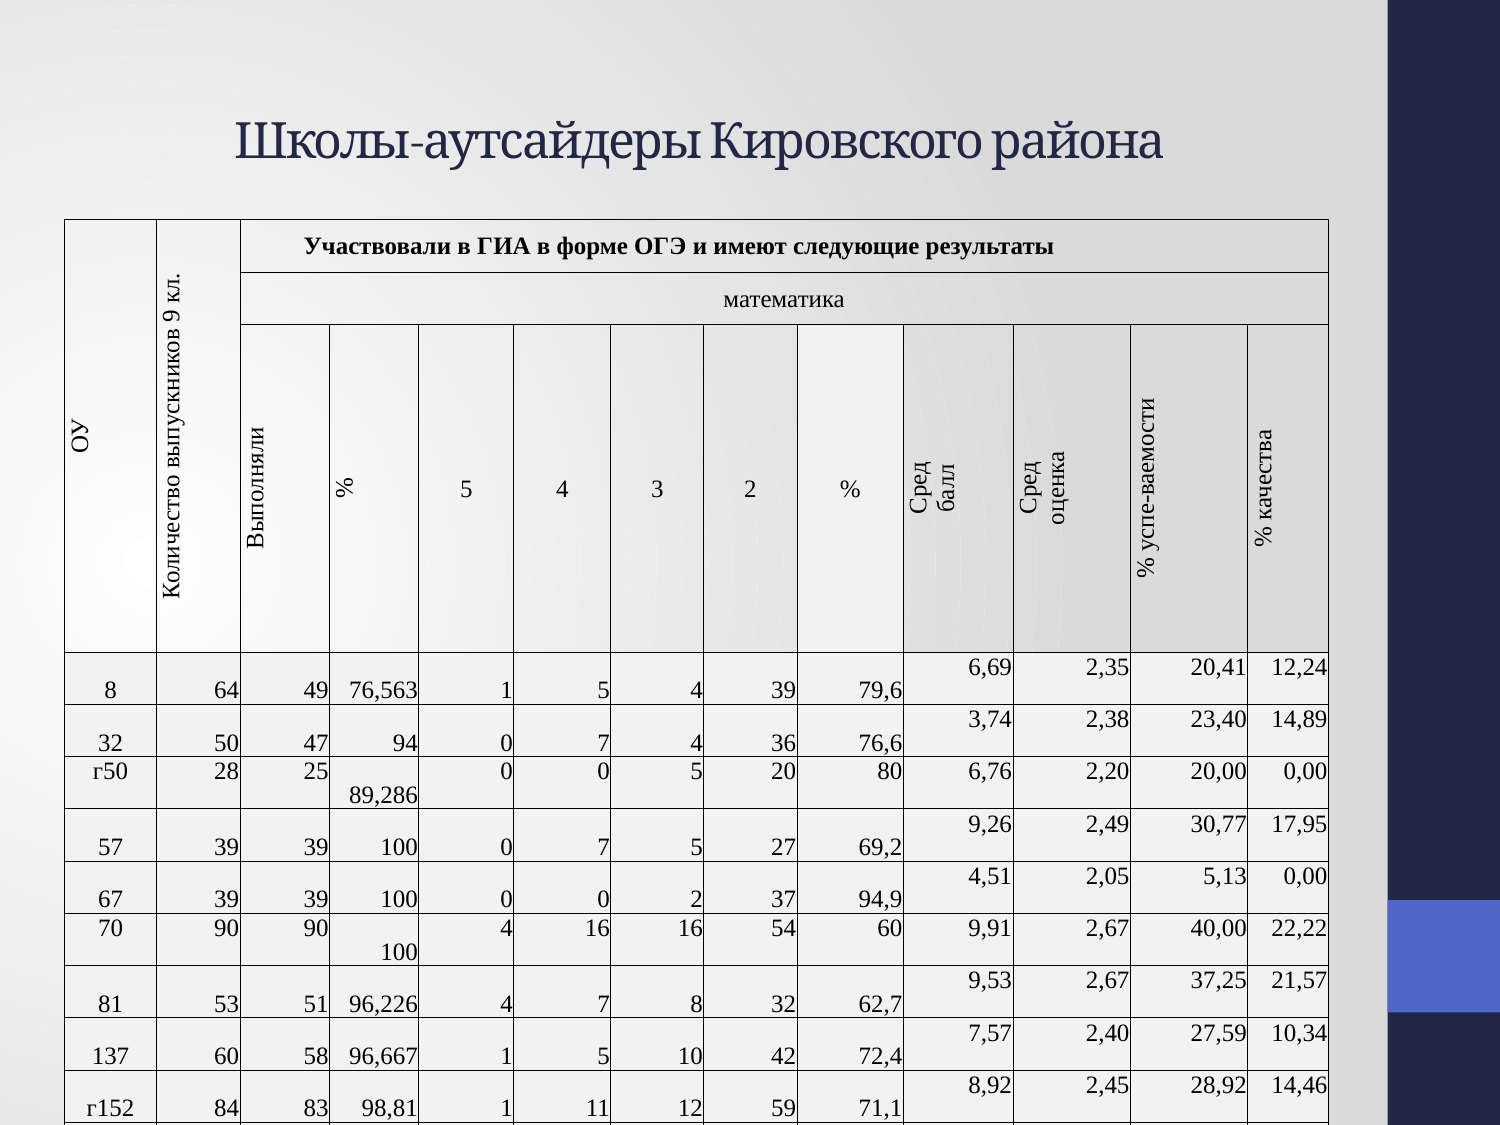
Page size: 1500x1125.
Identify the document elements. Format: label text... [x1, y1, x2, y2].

table_cell 17,95 [1248, 809, 1328, 861]
table_cell 96,226 [330, 966, 418, 1017]
table_cell 79,6 [798, 653, 903, 704]
table_cell 5 [419, 325, 513, 652]
table_cell 4 [514, 325, 610, 652]
table_cell 7 [514, 809, 610, 861]
table_cell Сред балл [904, 325, 1013, 652]
table_cell 0 [419, 809, 513, 861]
table_cell 4,51 [904, 862, 1013, 913]
table_cell 0,00 [1248, 862, 1328, 913]
table_cell 0,00 [1248, 757, 1328, 808]
table_cell 4 [419, 966, 513, 1017]
table_cell 0 [419, 705, 513, 756]
table_header Участвовали в ГИА в форме ОГЭ и имеют следующие результаты [241, 220, 1328, 272]
table_cell 14,46 [1248, 1071, 1328, 1122]
table_cell 39 [241, 862, 329, 913]
table_cell 21,57 [1248, 966, 1328, 1017]
table_cell 62,7 [798, 966, 903, 1017]
table_cell 7 [514, 966, 610, 1017]
table_cell 25 [241, 757, 329, 808]
table_cell % успе-ваемости [1131, 325, 1247, 652]
table_cell 2,05 [1014, 862, 1130, 913]
table_cell 58 [241, 1018, 329, 1070]
table_cell 76,6 [798, 705, 903, 756]
table_cell 40,00 [1131, 914, 1247, 965]
table_cell 60 [157, 1018, 240, 1070]
table_cell 37,25 [1131, 966, 1247, 1017]
table_cell 6,76 [904, 757, 1013, 808]
table_cell 14,89 [1248, 705, 1328, 756]
table_cell 7 [514, 705, 610, 756]
table_cell Сред оценка [1014, 325, 1130, 652]
table_cell 70 [65, 914, 156, 965]
table_cell 69,2 [798, 809, 903, 861]
table_cell 16 [611, 914, 703, 965]
table_cell 57 [65, 809, 156, 861]
table_cell 39 [157, 809, 240, 861]
table_cell 39 [704, 653, 797, 704]
table_cell 71,1 [798, 1071, 903, 1122]
table_cell 27 [704, 809, 797, 861]
table_cell 76,563 [330, 653, 418, 704]
table_cell 16 [514, 914, 610, 965]
table_cell 100 [330, 809, 418, 861]
table_cell 30,77 [1131, 809, 1247, 861]
table_cell 2,20 [1014, 757, 1130, 808]
table_cell 2,67 [1014, 914, 1130, 965]
table_cell 23,40 [1131, 705, 1247, 756]
title Школы-аутсайдеры Кировского района [75, 45, 1325, 219]
table_cell 94 [330, 705, 418, 756]
table_cell 11 [514, 1071, 610, 1122]
table_cell 5 [611, 757, 703, 808]
table_cell 10 [611, 1018, 703, 1070]
table_cell 37 [704, 862, 797, 913]
table_cell 0 [419, 757, 513, 808]
table_cell 80 [798, 757, 903, 808]
table_cell 2,35 [1014, 653, 1130, 704]
table_cell 2,67 [1014, 966, 1130, 1017]
table_cell % [330, 325, 418, 652]
table_cell 49 [241, 653, 329, 704]
table_cell 1 [419, 1071, 513, 1122]
table_cell 1 [419, 653, 513, 704]
table_cell 6,69 [904, 653, 1013, 704]
table_cell 2 [704, 325, 797, 652]
table_cell 5,13 [1131, 862, 1247, 913]
table_cell 2,49 [1014, 809, 1130, 861]
table_cell 60 [798, 914, 903, 965]
table_cell 1 [419, 1018, 513, 1070]
table_cell 47 [241, 705, 329, 756]
table_cell 0 [514, 862, 610, 913]
table_cell 5 [514, 1018, 610, 1070]
table_cell 8 [611, 966, 703, 1017]
table_cell 9,53 [904, 966, 1013, 1017]
table_cell 22,22 [1248, 914, 1328, 965]
table_cell 3 [611, 325, 703, 652]
table_cell г152 [65, 1071, 156, 1122]
table_cell 64 [157, 653, 240, 704]
table_cell 32 [704, 966, 797, 1017]
table_cell % качества [1248, 325, 1328, 652]
table_cell г50 [65, 757, 156, 808]
table_cell 20,41 [1131, 653, 1247, 704]
table_cell 7,57 [904, 1018, 1013, 1070]
table_cell 20,00 [1131, 757, 1247, 808]
table_cell 3,74 [904, 705, 1013, 756]
table_cell 100 [330, 862, 418, 913]
table_cell 28,92 [1131, 1071, 1247, 1122]
table_cell 4 [611, 653, 703, 704]
table_cell 36 [704, 705, 797, 756]
table_cell 8,92 [904, 1071, 1013, 1122]
table_cell 51 [241, 966, 329, 1017]
table_cell 2 [611, 862, 703, 913]
table_cell 54 [704, 914, 797, 965]
table_cell 2,45 [1014, 1071, 1130, 1122]
table_cell 5 [611, 809, 703, 861]
table_cell 81 [65, 966, 156, 1017]
table_cell 39 [157, 862, 240, 913]
table_cell 98,81 [330, 1071, 418, 1122]
table_cell 83 [241, 1071, 329, 1122]
table_header ОУ [65, 220, 156, 652]
table_cell 59 [704, 1071, 797, 1122]
table_cell 9,91 [904, 914, 1013, 965]
table_cell 53 [157, 966, 240, 1017]
table_cell 2,40 [1014, 1018, 1130, 1070]
table_cell 2,38 [1014, 705, 1130, 756]
table_cell 84 [157, 1071, 240, 1122]
table_cell 4 [419, 914, 513, 965]
table_cell 0 [419, 862, 513, 913]
table_cell 72,4 [798, 1018, 903, 1070]
table_cell 90 [157, 914, 240, 965]
table_cell 137 [65, 1018, 156, 1070]
table_cell математика [241, 273, 1328, 324]
table_cell 94,9 [798, 862, 903, 913]
table_cell 96,667 [330, 1018, 418, 1070]
table_cell 32 [65, 705, 156, 756]
table_cell 50 [157, 705, 240, 756]
table_cell 12,24 [1248, 653, 1328, 704]
table_cell 27,59 [1131, 1018, 1247, 1070]
table_cell Выполняли [241, 325, 329, 652]
table_cell 9,26 [904, 809, 1013, 861]
table_cell 10,34 [1248, 1018, 1328, 1070]
table_cell 20 [704, 757, 797, 808]
table_cell % [798, 325, 903, 652]
table_cell 39 [241, 809, 329, 861]
table_cell 0 [514, 757, 610, 808]
table_header Количество выпускников 9 кл. [157, 220, 240, 652]
table_cell 28 [157, 757, 240, 808]
table_cell 90 [241, 914, 329, 965]
table_cell 100 [330, 914, 418, 965]
table_cell 67 [65, 862, 156, 913]
table_cell 4 [611, 705, 703, 756]
table_cell 89,286 [330, 757, 418, 808]
table_cell 12 [611, 1071, 703, 1122]
table_cell 5 [514, 653, 610, 704]
table_cell 42 [704, 1018, 797, 1070]
table_cell 8 [65, 653, 156, 704]
